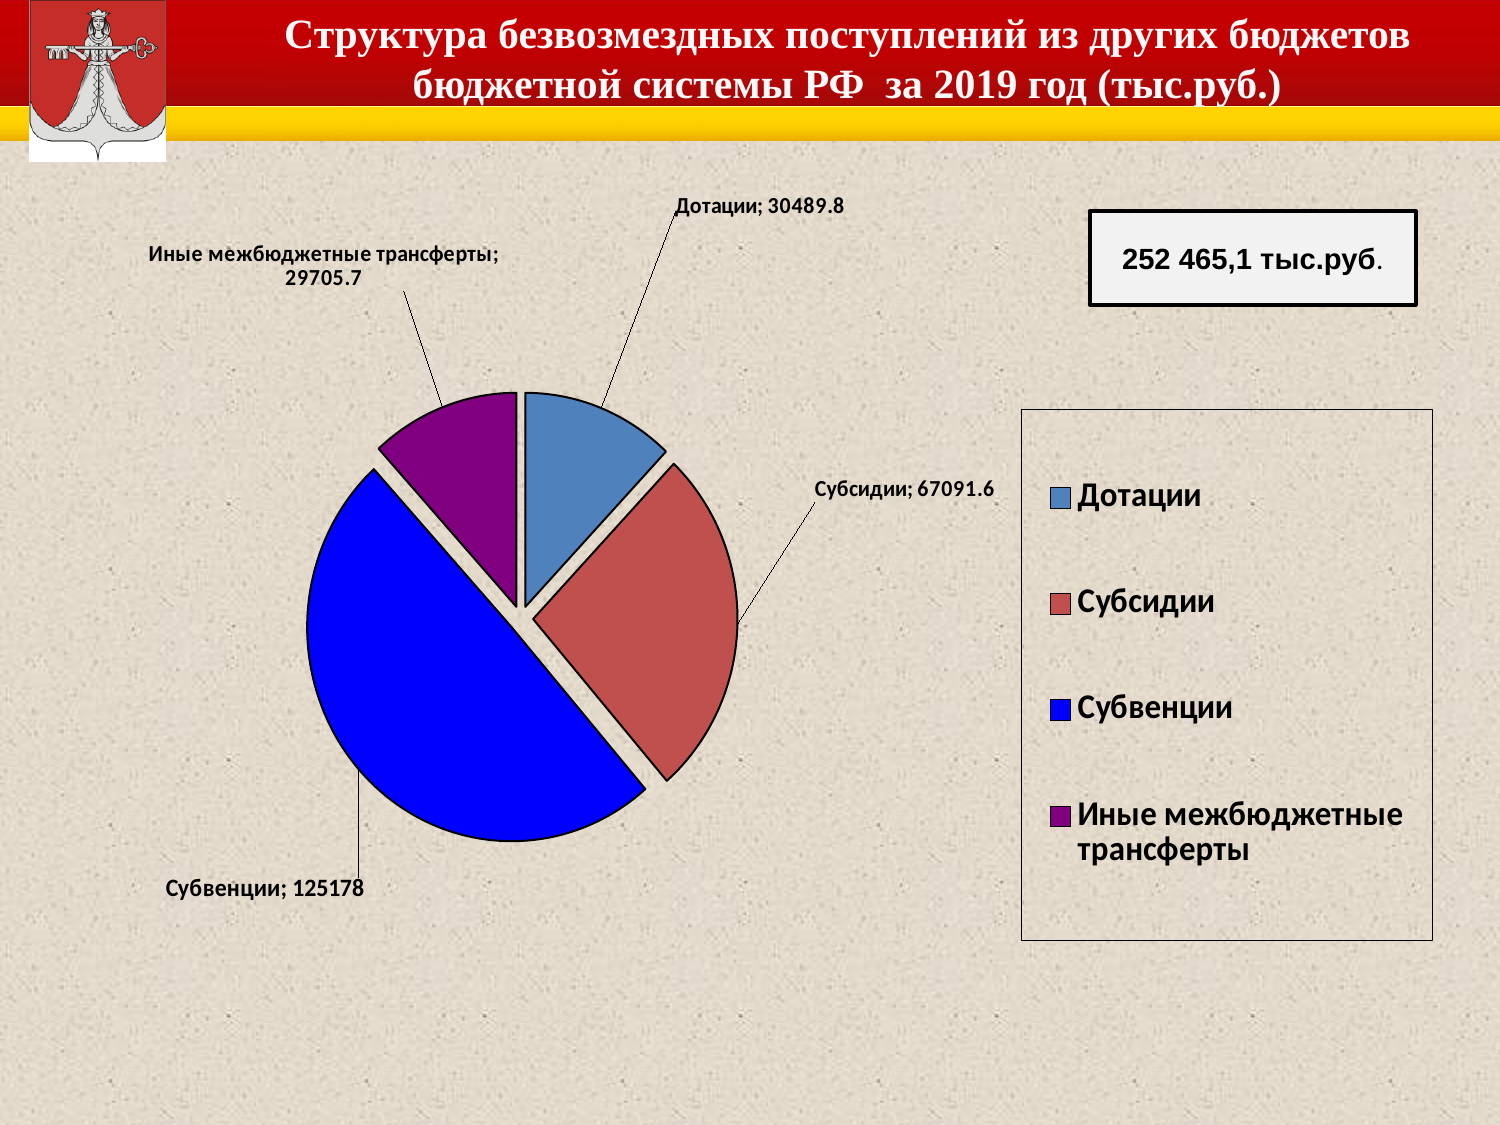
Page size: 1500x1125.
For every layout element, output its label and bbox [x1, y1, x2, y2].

picture [0, 0, 1500, 1125]
chart [88, 196, 1439, 1049]
